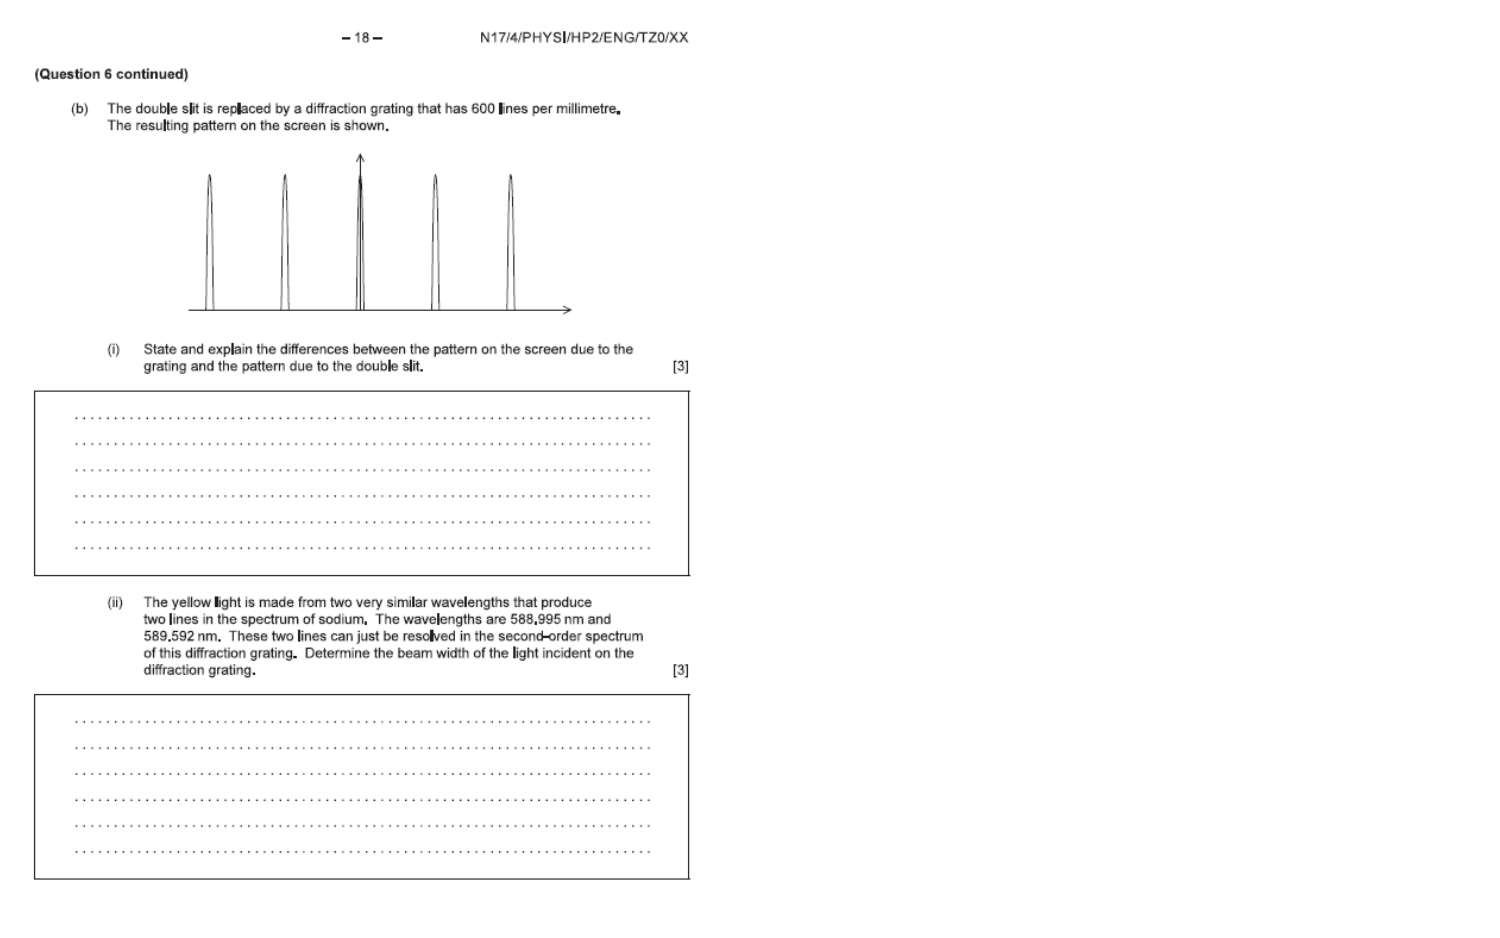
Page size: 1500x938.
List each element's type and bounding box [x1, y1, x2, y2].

picture [21, 17, 701, 894]
